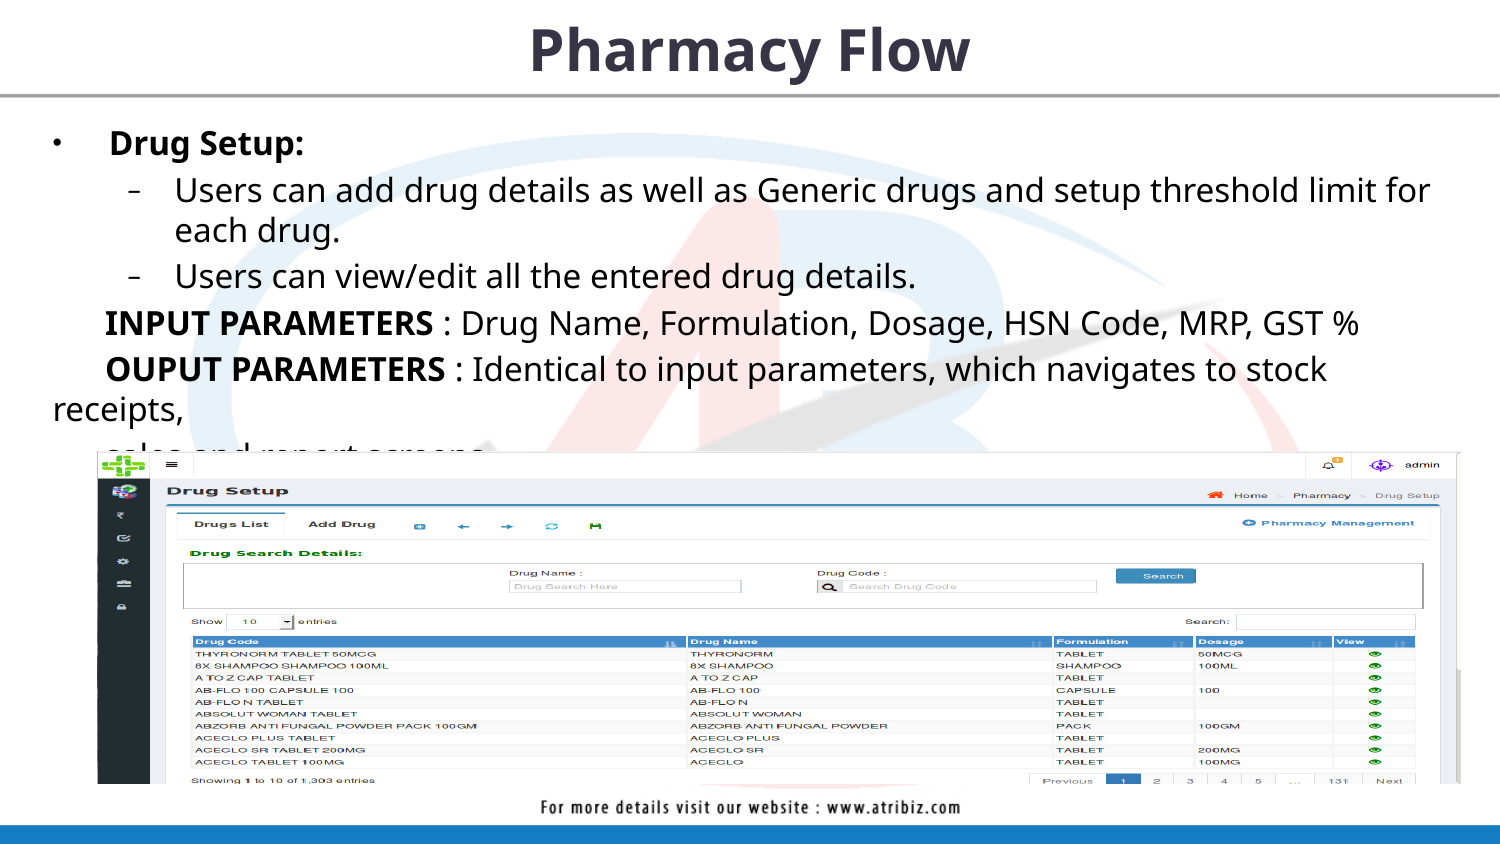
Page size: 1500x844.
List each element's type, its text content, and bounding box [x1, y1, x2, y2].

picture [0, 0, 1500, 844]
list Drug Setup: Users can add drug details as well as Generic drugs and setup threshold limit for each drug. Users can view/edit all the entered drug details. INPUT PARAMETERS : Drug Name, Formulation, Dosage, HSN Code, MRP, GST % OUPUT PARAMETERS : Identical to input parameters, which navigates to stock receipts, sales and report screens. [37, 115, 1463, 760]
title Pharmacy Flow [37, 0, 1463, 97]
